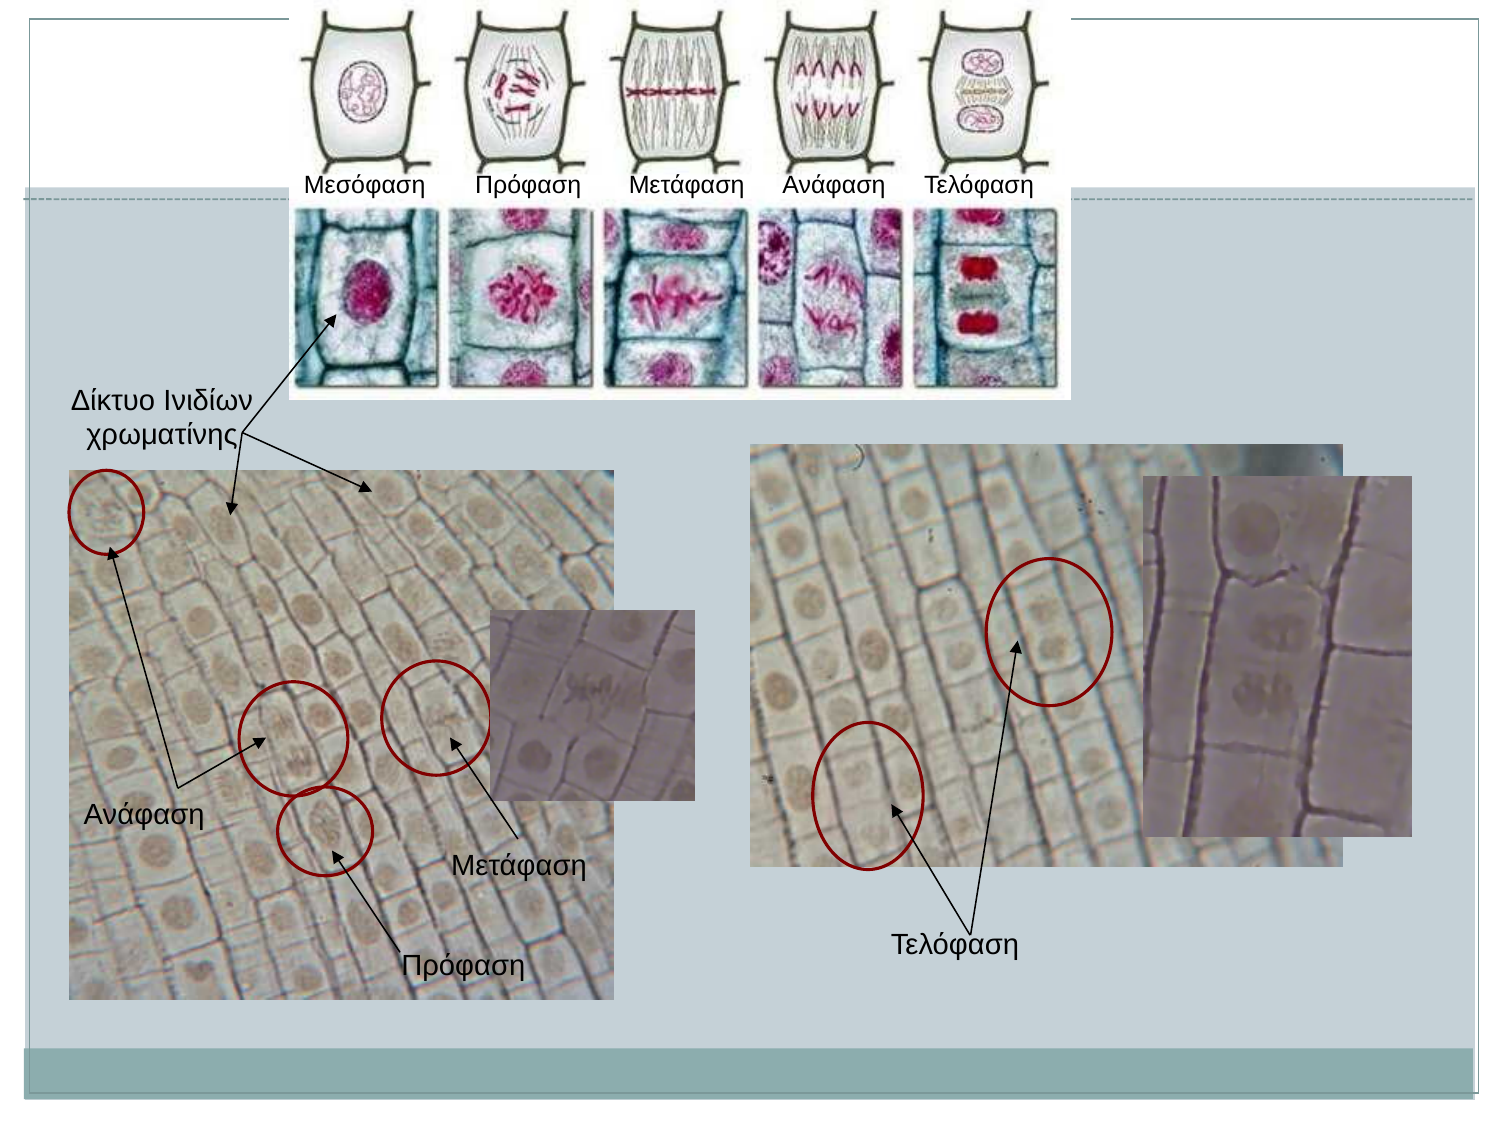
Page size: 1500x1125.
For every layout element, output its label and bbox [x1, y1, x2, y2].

picture [349, 470, 614, 786]
picture [68, 839, 614, 1000]
text_box [289, 0, 1071, 401]
text_box [277, 786, 578, 990]
text_box [52, 314, 373, 516]
picture [749, 444, 1412, 868]
text_box [812, 558, 1113, 969]
text_box [381, 609, 696, 890]
text_box [68, 526, 349, 839]
